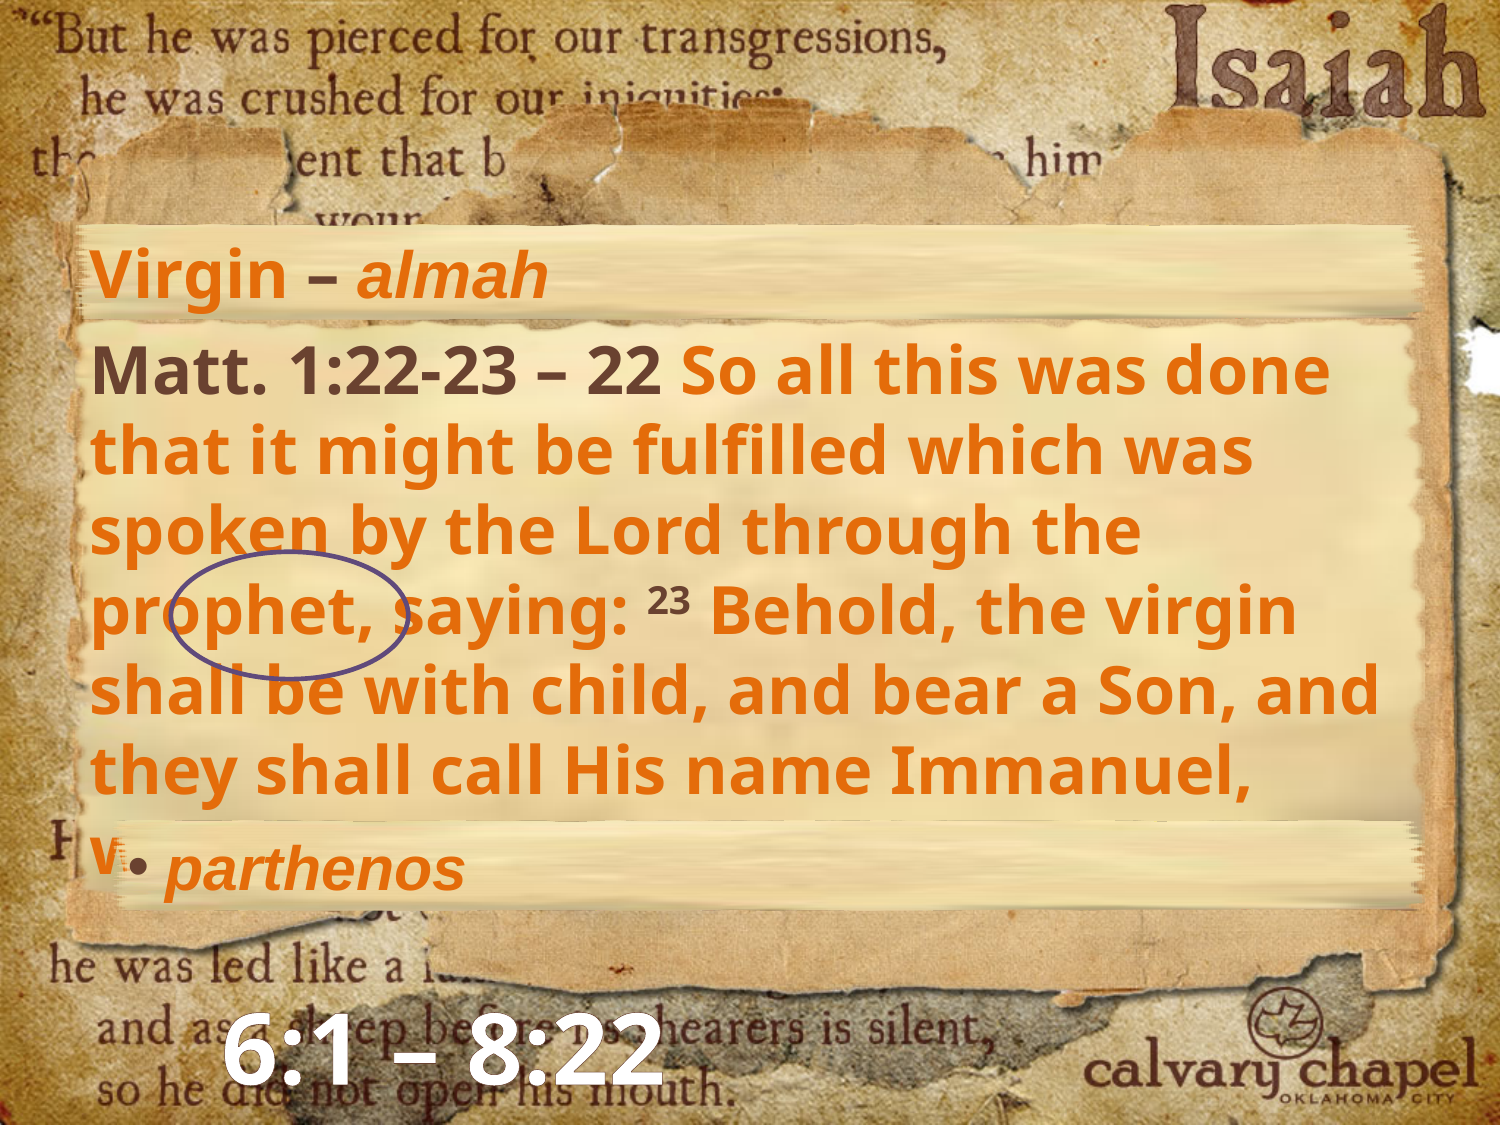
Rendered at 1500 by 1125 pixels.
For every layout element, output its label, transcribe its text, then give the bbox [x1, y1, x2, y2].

text_box parthenos [112, 820, 1425, 911]
text_box 6:1 – 8:22 [74, 977, 813, 1113]
text_box [168, 549, 411, 682]
picture [0, 0, 1500, 1125]
text_box Virgin – almah [74, 224, 1425, 320]
text_box Matt. 1:22-23 – 22 So all this was done that it might be fulfilled which was spoken by the Lord through the prophet, saying: 23 Behold, the virgin shall be with child, and bear a Son, and they shall call His name Immanuel, which is translated, "God with us." [74, 320, 1425, 896]
